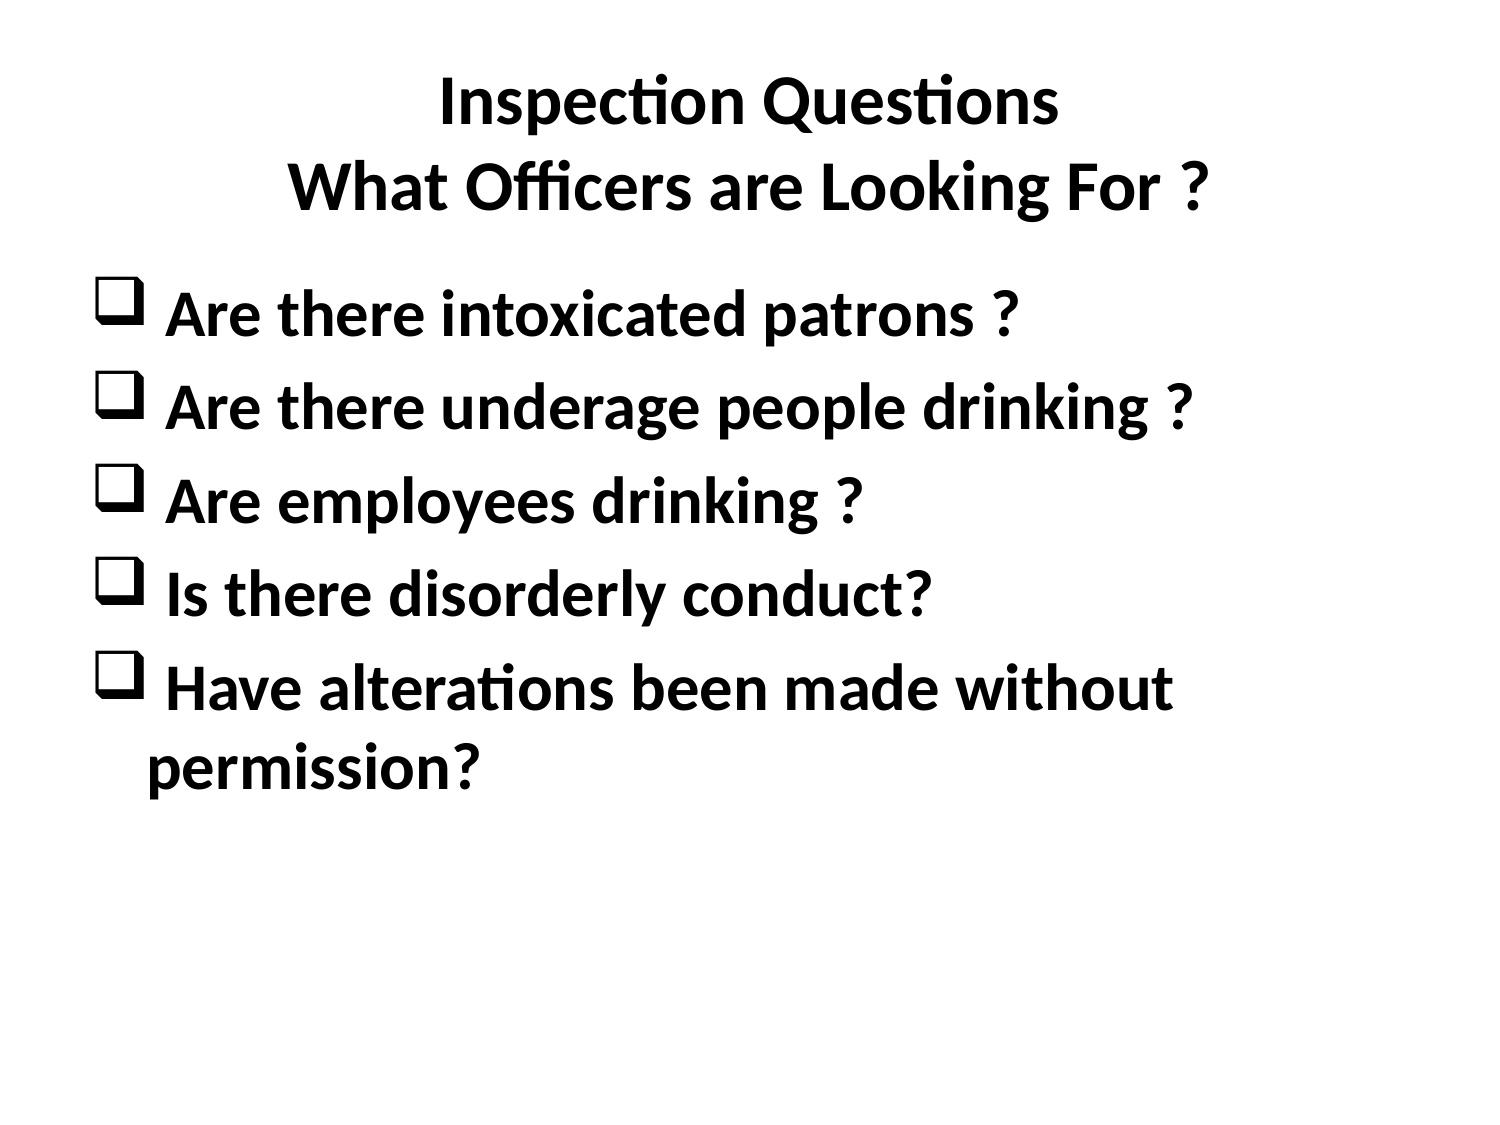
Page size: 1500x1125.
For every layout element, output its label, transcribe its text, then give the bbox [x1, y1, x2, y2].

list Are there intoxicated patrons ? Are there underage people drinking ? Are employees drinking ? Is there disorderly conduct? Have alterations been made without permission? [75, 262, 1425, 1005]
title Inspection Questions What Officers are Looking For ? [75, 45, 1425, 233]
